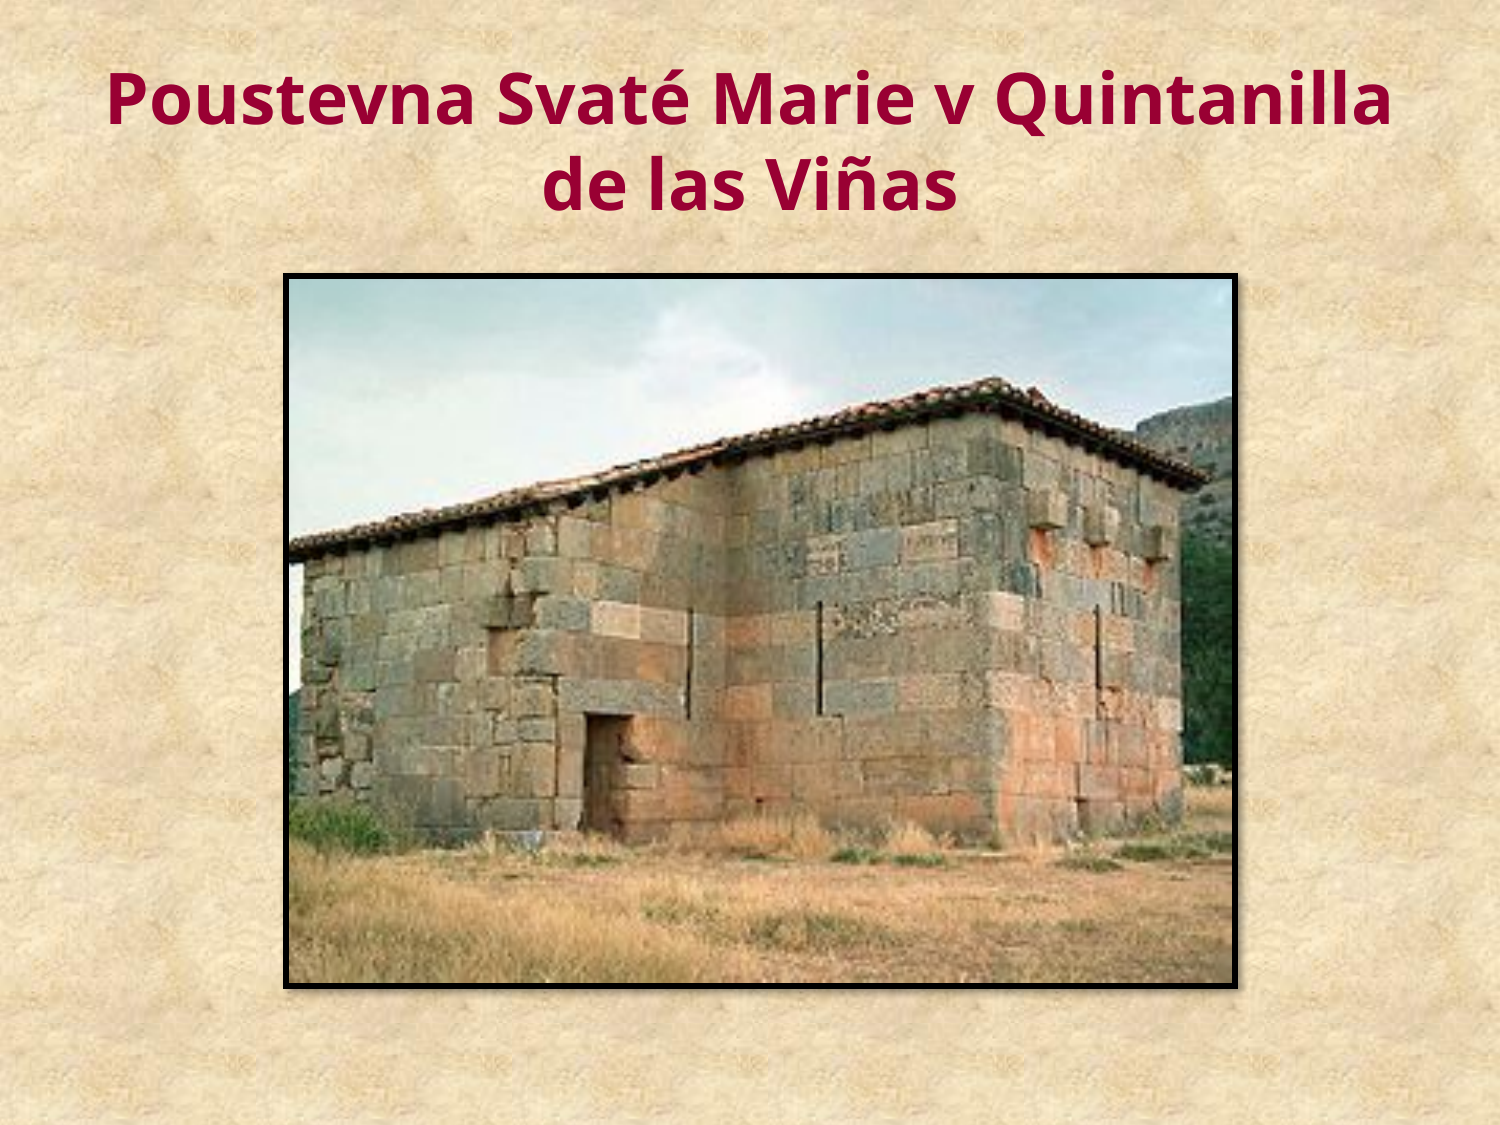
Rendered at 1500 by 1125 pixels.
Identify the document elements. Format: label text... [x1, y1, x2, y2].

picture [0, 0, 1500, 1125]
title Poustevna Svaté Marie v Quintanilla de las Viñas [75, 45, 1425, 233]
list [288, 278, 1233, 983]
